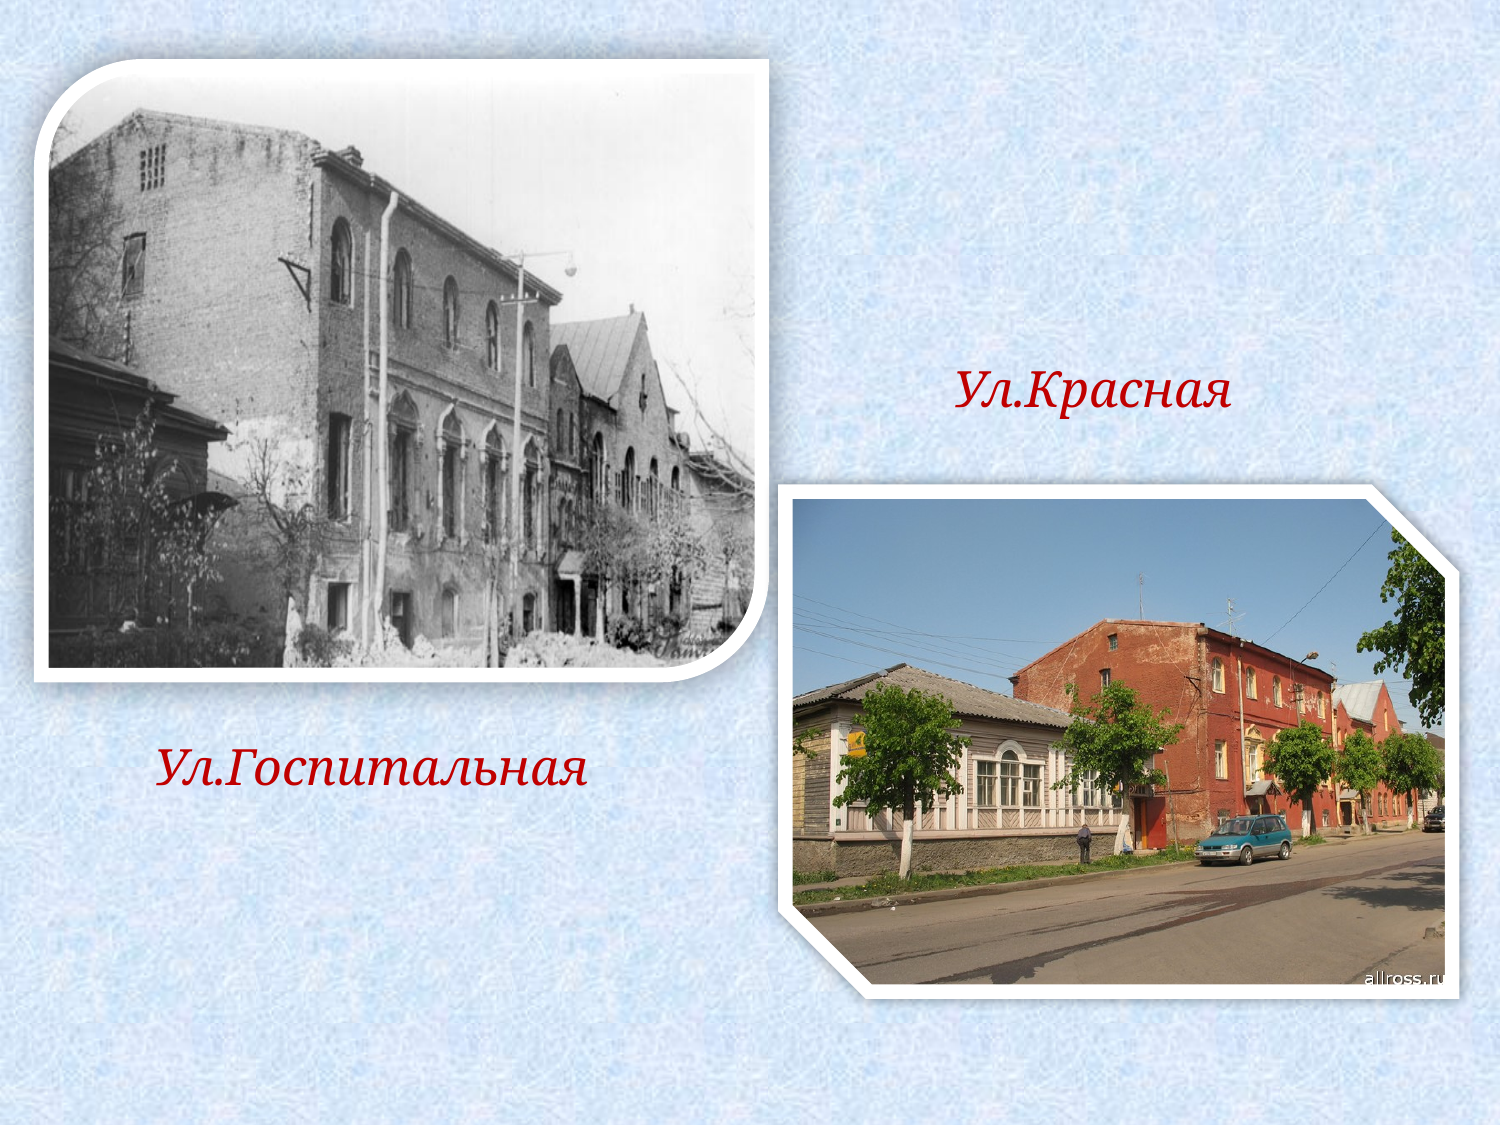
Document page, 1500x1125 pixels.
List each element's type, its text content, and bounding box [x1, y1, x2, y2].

text_box Ул.Госпитальная [139, 727, 604, 803]
picture [0, 0, 1500, 1125]
text_box Ул.Красная [939, 349, 1248, 425]
